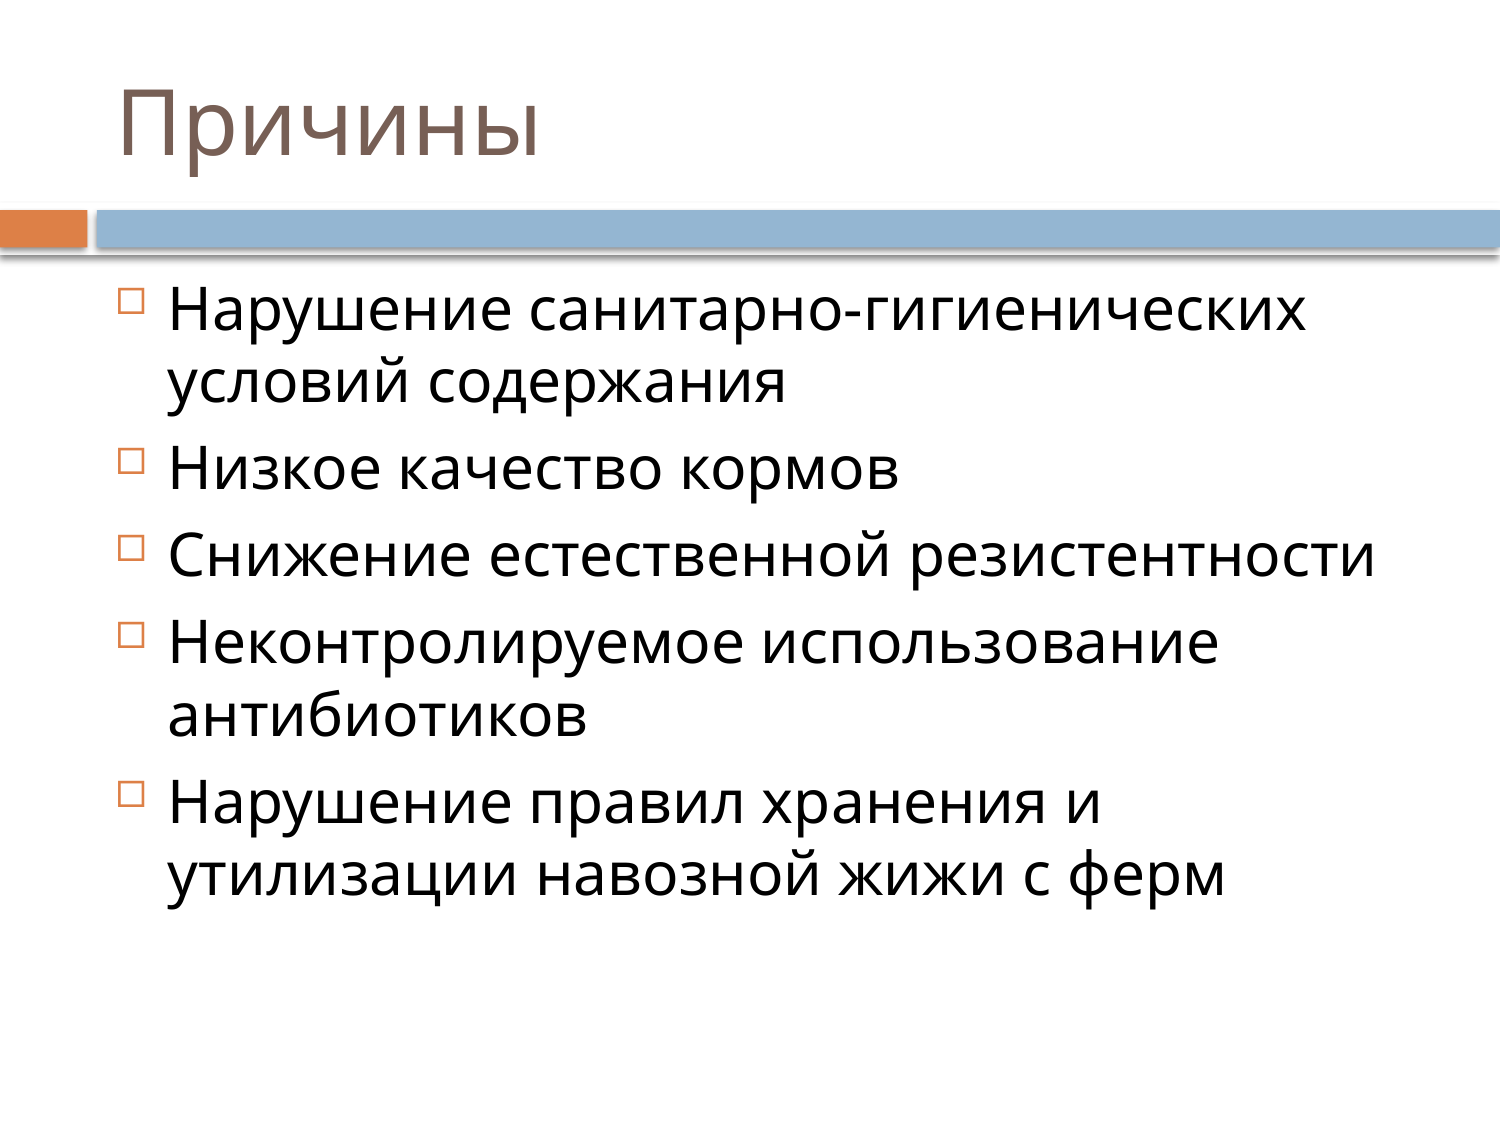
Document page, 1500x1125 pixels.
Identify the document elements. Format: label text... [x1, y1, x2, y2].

title Причины [100, 37, 1438, 200]
list Нарушение санитарно-гигиенических условий содержания Низкое качество кормов Снижение естественной резистентности Неконтролируемое использование антибиотиков Нарушение правил хранения и утилизации навозной жижи с ферм [100, 262, 1438, 1000]
